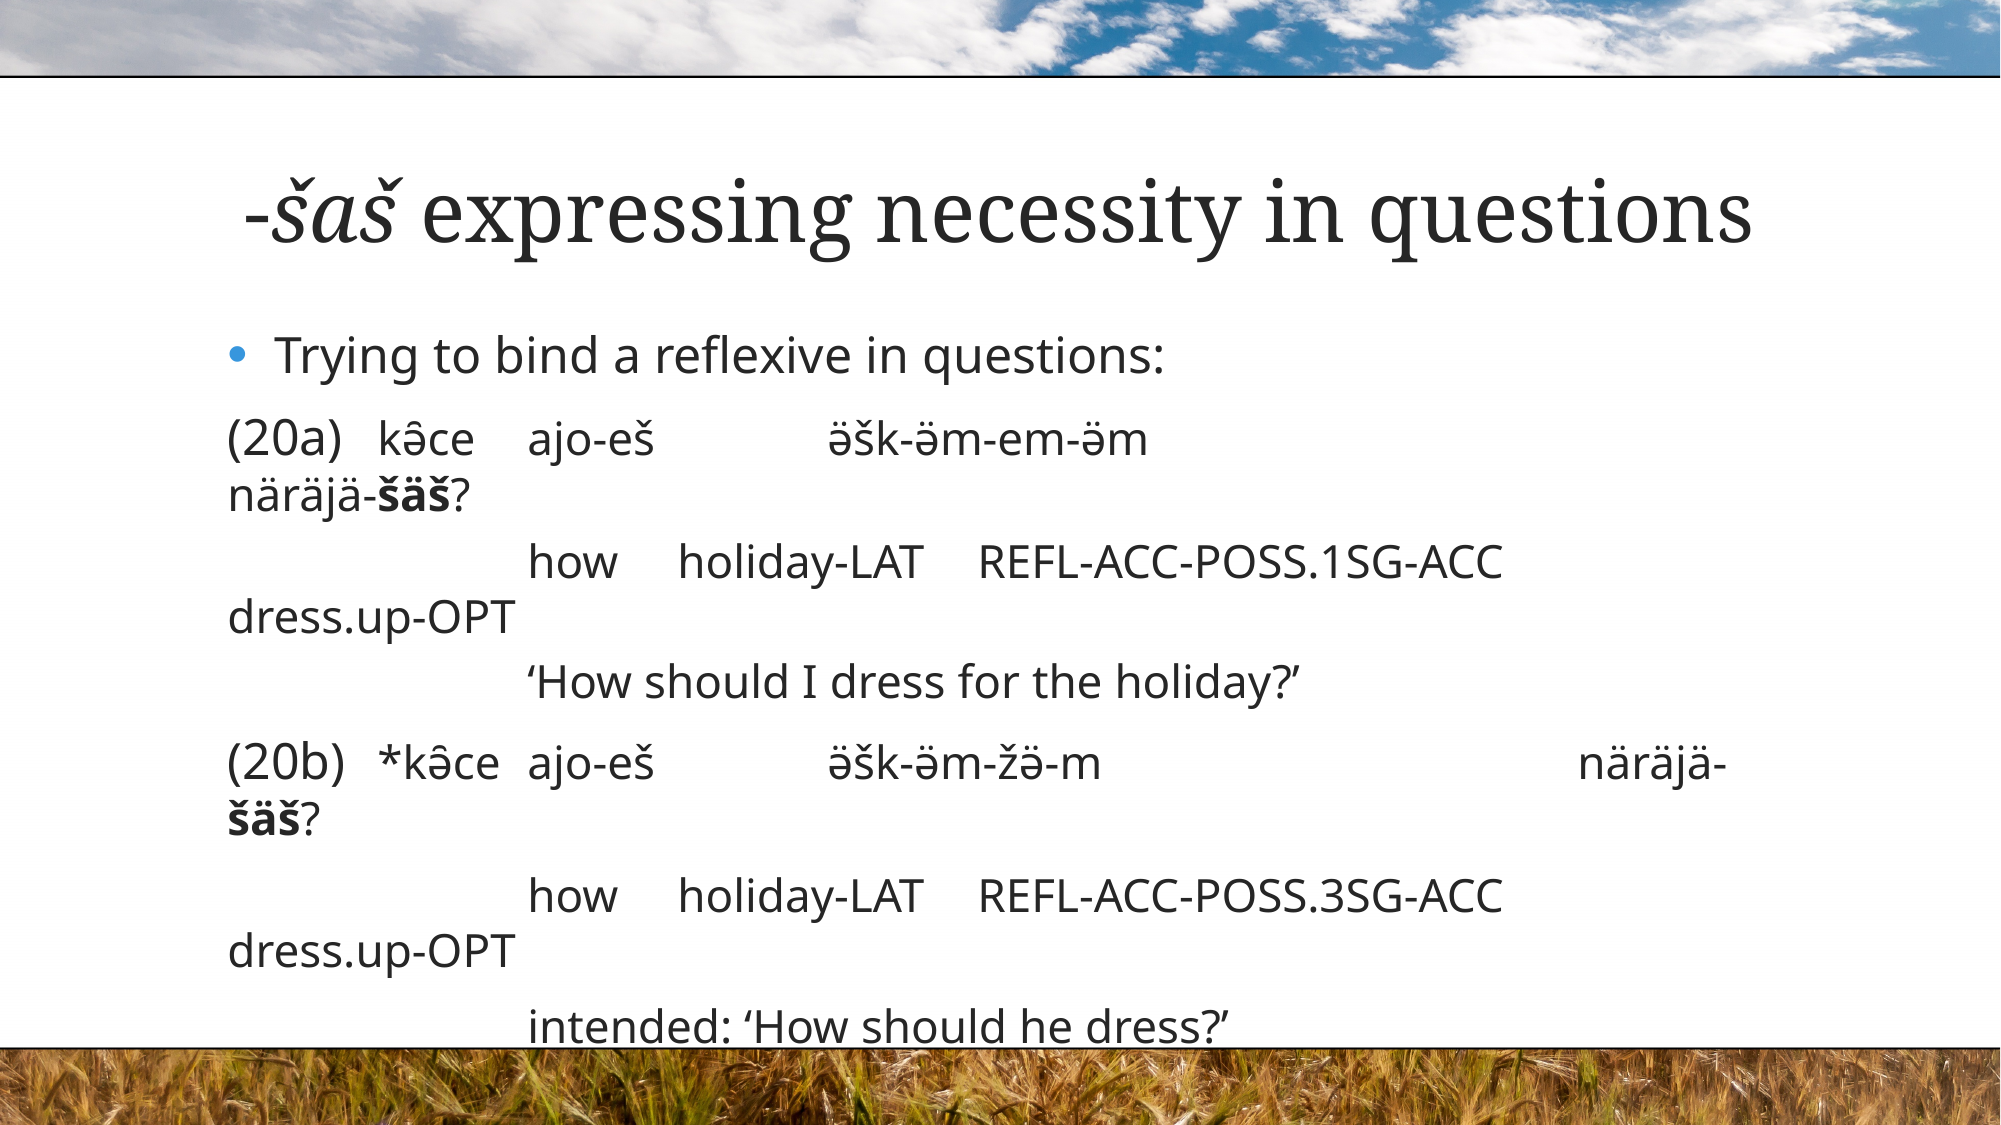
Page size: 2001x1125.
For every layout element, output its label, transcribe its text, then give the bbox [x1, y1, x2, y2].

picture [0, 0, 2001, 1125]
list Trying to bind a reflexive in questions: (20a) kə̑ce ajo-eš ə̈šk-ə̈m-em-ə̈m näräjä-šäš? how holiday-LAT REFL-ACC-POSS.1SG-ACC dress.up-OPT ‘How should I dress for the holiday?’ (20b) *kə̑ce ajo-eš ə̈šk-ə̈m-žə̈-m näräjä-šäš? how holiday-LAT REFL-ACC-POSS.3SG-ACC dress.up-OPT intended: ‘How should he dress?’ [212, 315, 1788, 1007]
title -šaš expressing necessity in questions [212, 101, 1788, 315]
